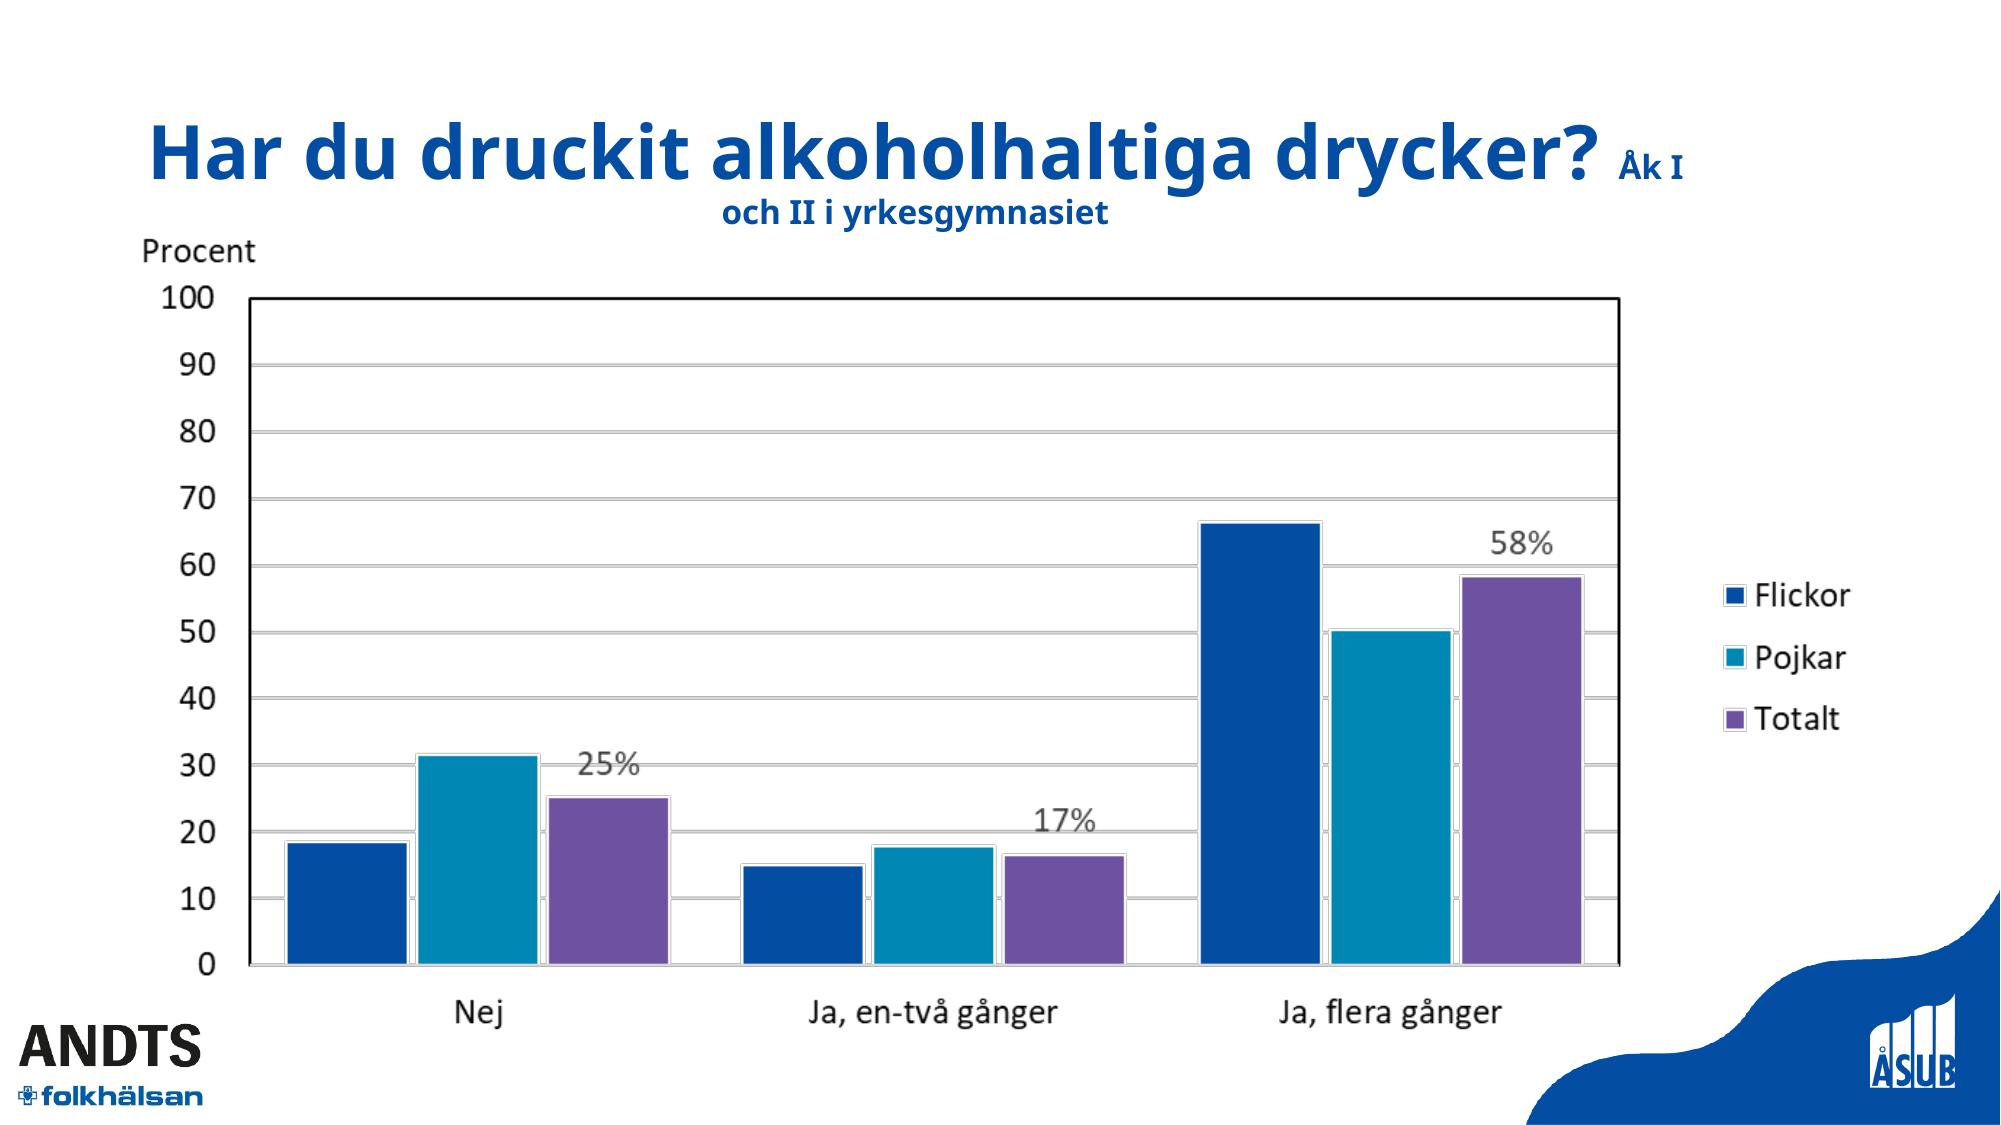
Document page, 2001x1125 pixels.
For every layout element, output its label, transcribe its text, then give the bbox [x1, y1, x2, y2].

title Har du druckit alkoholhaltiga drycker? Åk I och II i yrkesgymnasiet [125, 107, 1706, 216]
picture [0, 216, 2000, 1125]
